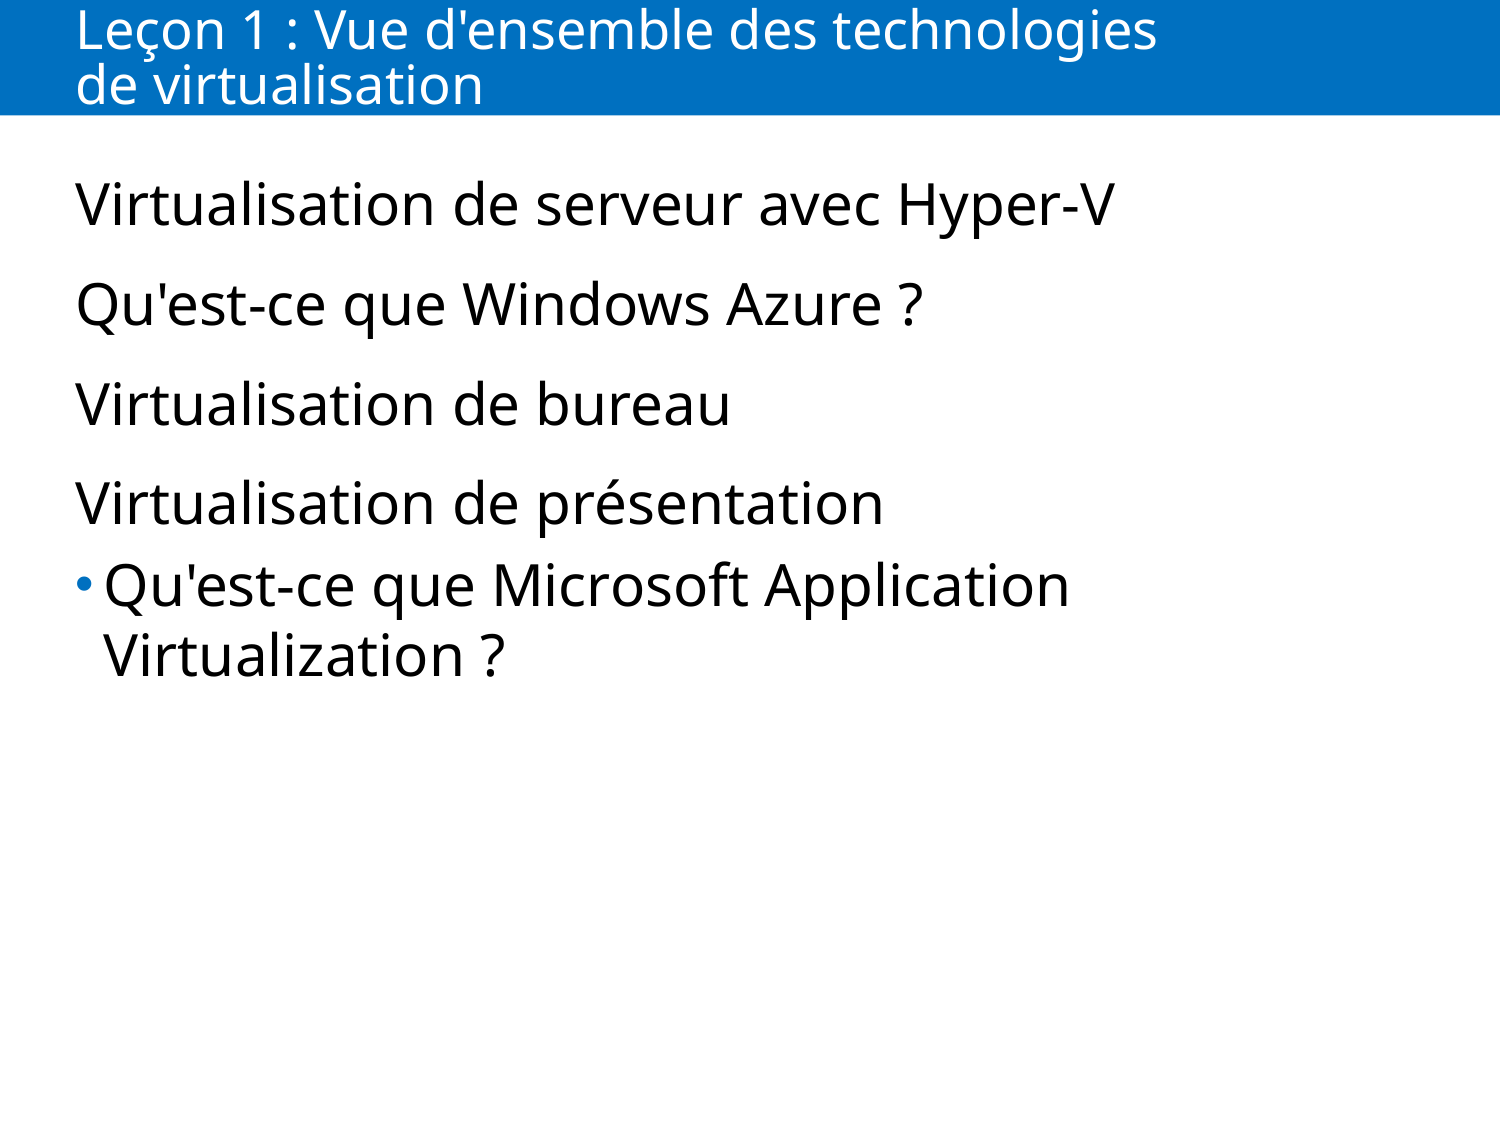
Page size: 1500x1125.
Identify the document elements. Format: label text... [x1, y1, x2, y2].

list Virtualisation de serveur avec Hyper-V Qu'est-ce que Windows Azure ? Virtualisation de bureau Virtualisation de présentation Qu'est-ce que Microsoft Application Virtualization ? [74, 167, 1438, 1013]
title Leçon 1 : Vue d'ensemble des technologies de virtualisation [75, 0, 1351, 122]
